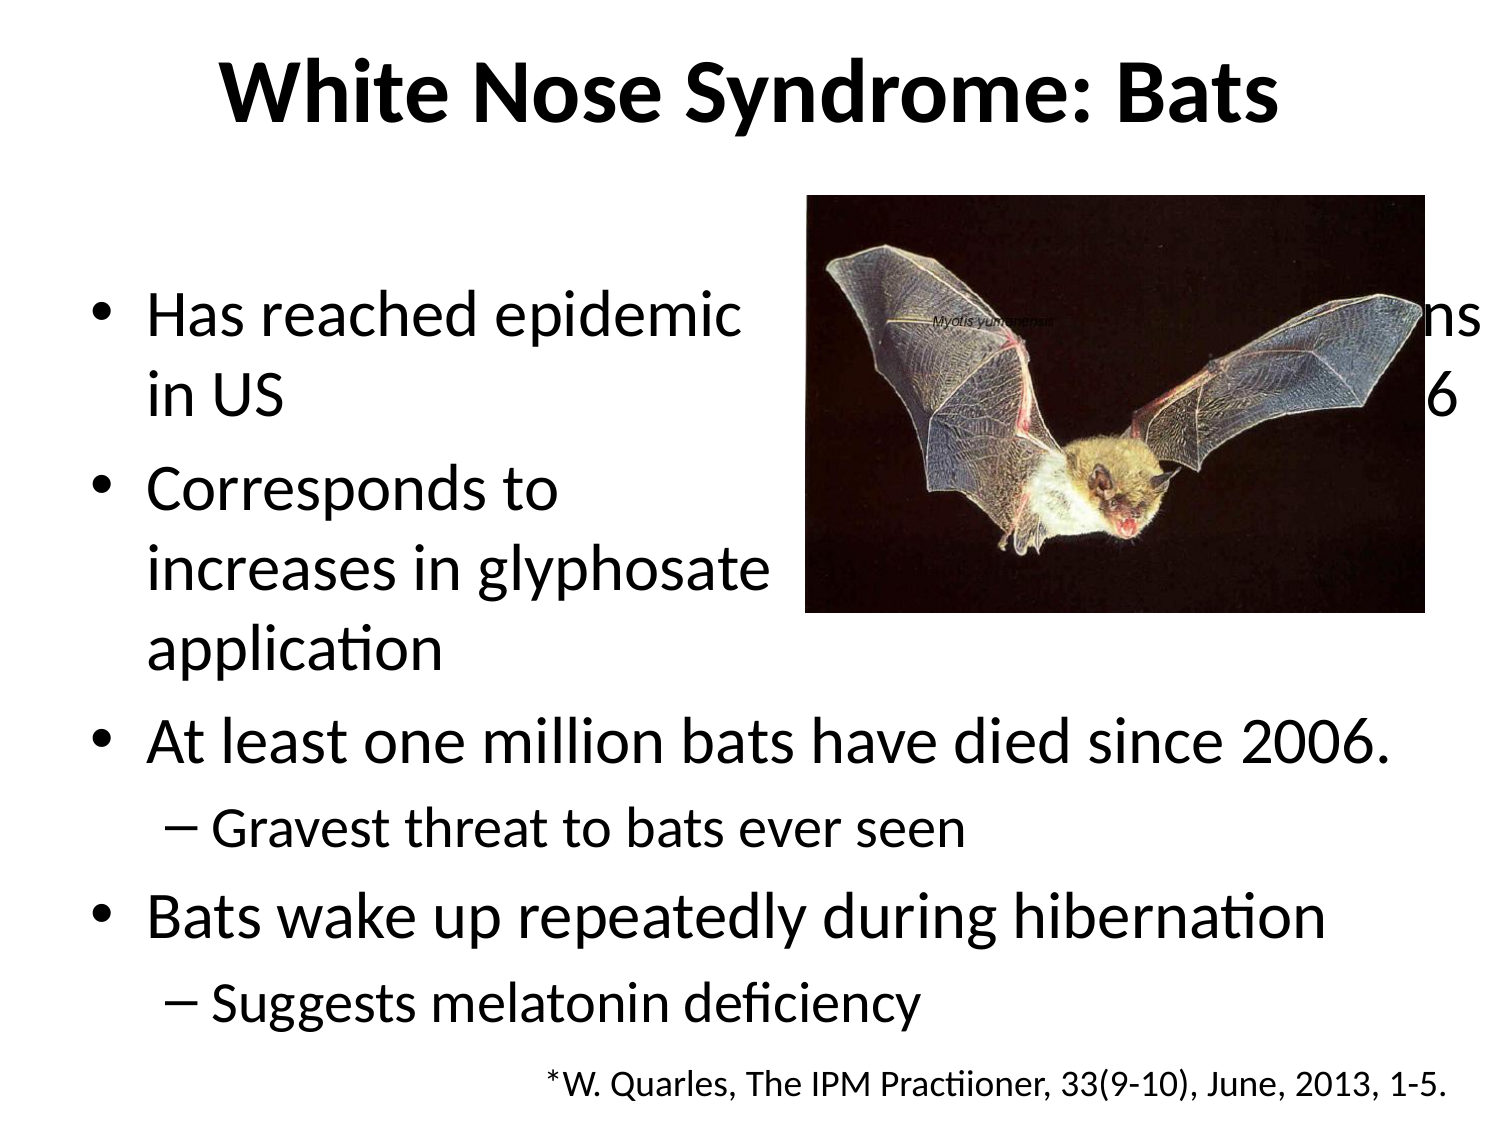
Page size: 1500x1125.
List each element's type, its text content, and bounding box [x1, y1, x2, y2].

picture [805, 195, 1426, 613]
title White Nose Syndrome: Bats [75, 0, 1425, 180]
text_box *W. Quarles, The IPM Practiioner, 33(9-10), June, 2013, 1-5. [529, 1051, 1464, 1112]
list Has reached epidemic proportions in US Northeast since 2006 Corresponds to increases in glyphosate application At least one million bats have died since 2006. Gravest threat to bats ever seen Bats wake up repeatedly during hibernation Suggests melatonin deficiency [75, 262, 1500, 1125]
